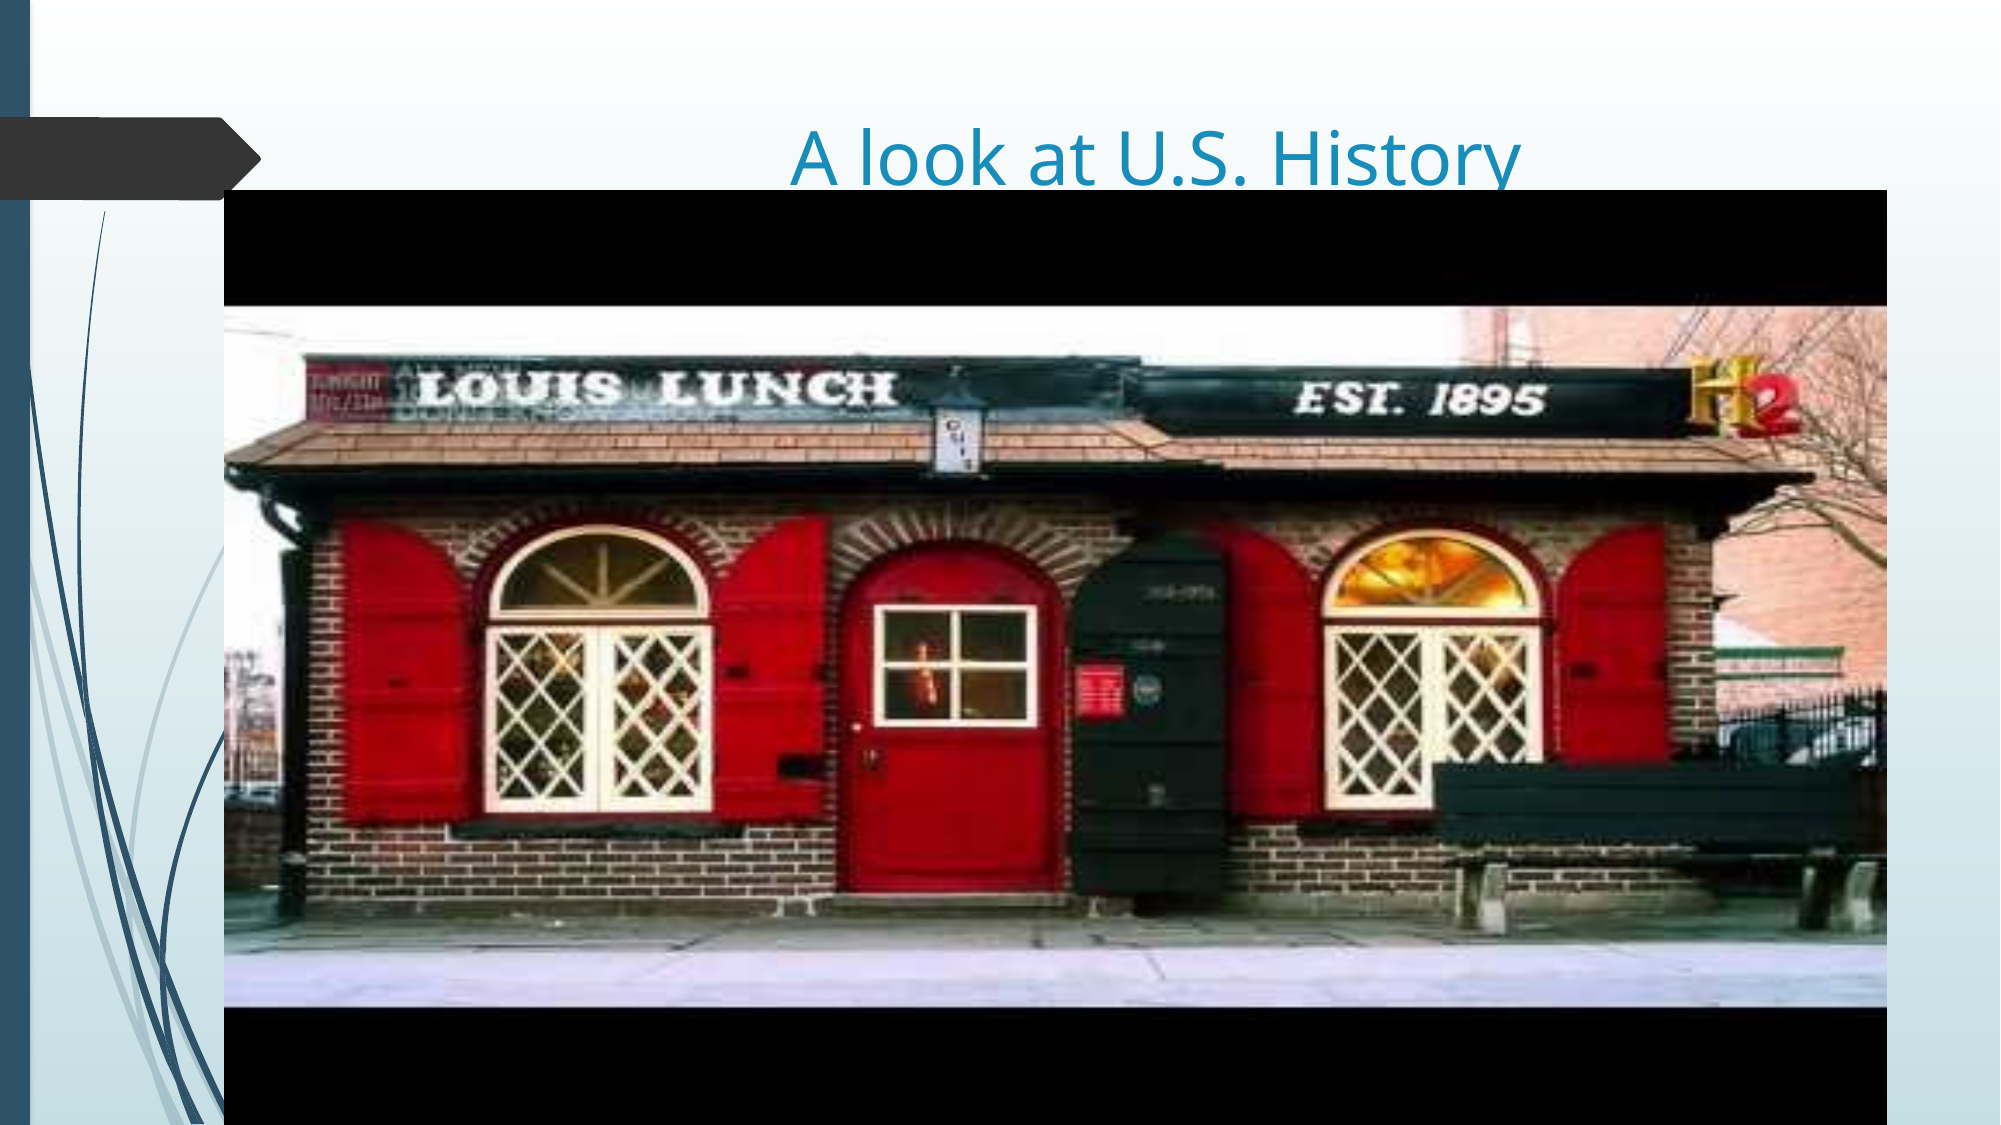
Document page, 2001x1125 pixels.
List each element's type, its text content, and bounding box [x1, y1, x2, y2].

title A look at U.S. History [425, 102, 1888, 189]
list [223, 189, 1888, 1125]
